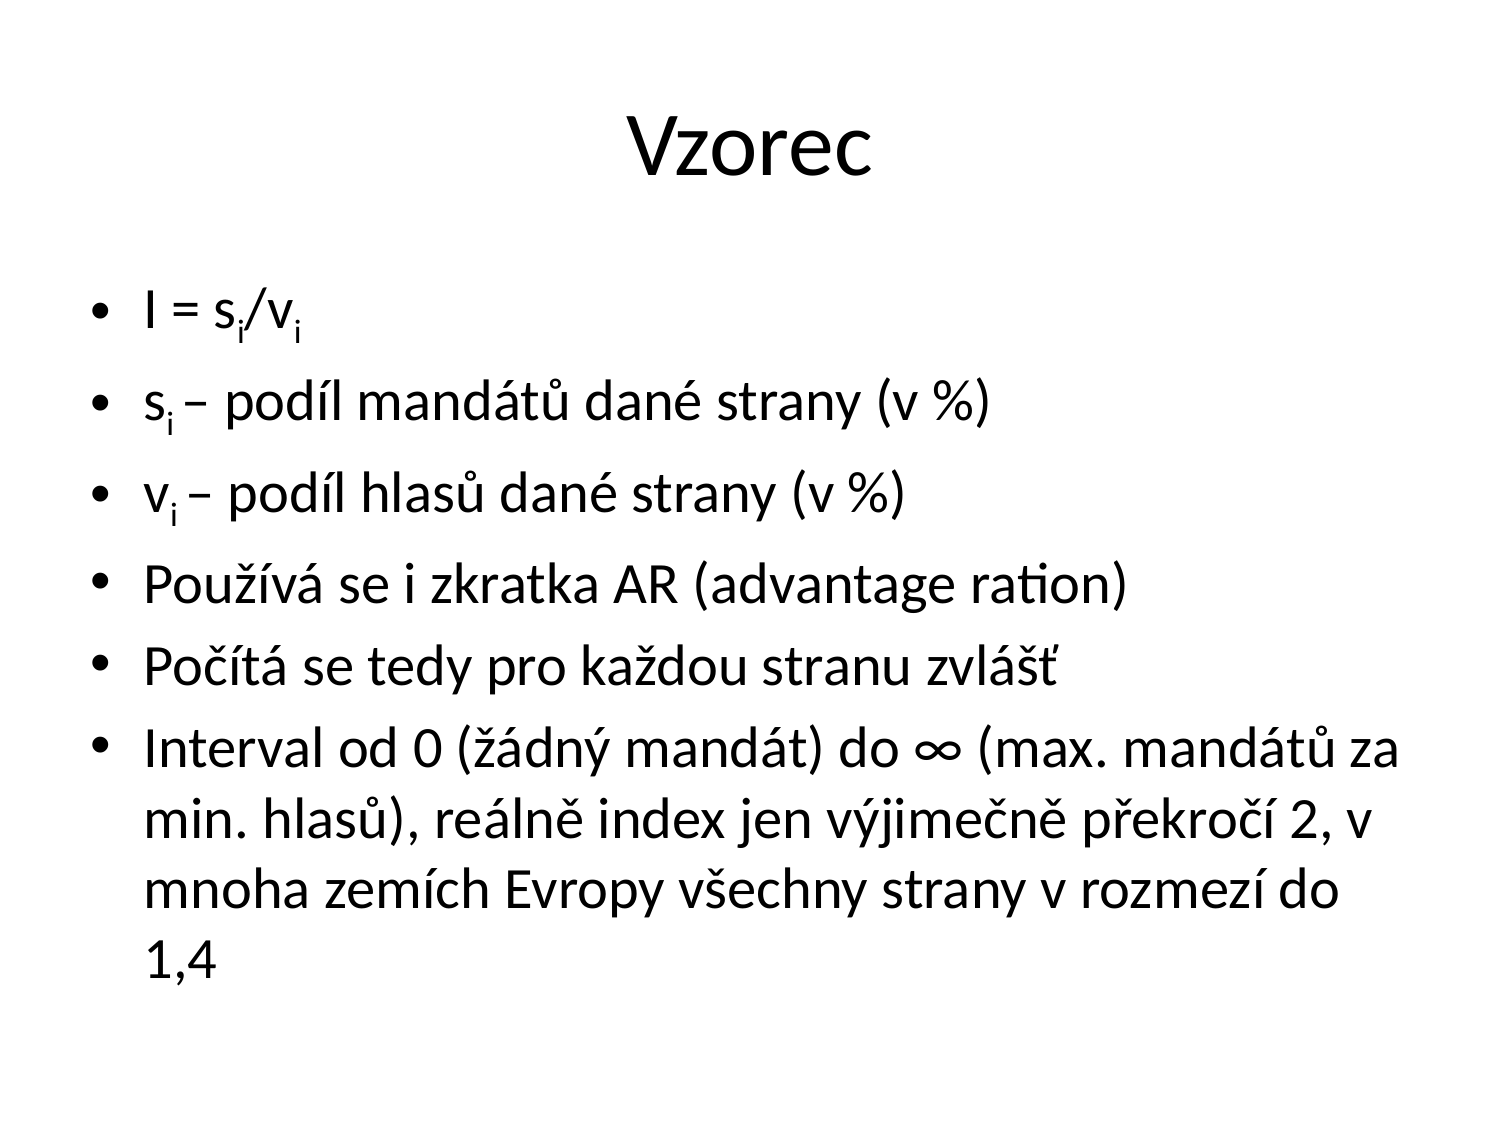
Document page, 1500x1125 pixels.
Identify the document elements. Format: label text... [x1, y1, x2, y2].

list I = si/vi si – podíl mandátů dané strany (v %) vi – podíl hlasů dané strany (v %) Používá se i zkratka AR (advantage ration) Počítá se tedy pro každou stranu zvlášť Interval od 0 (žádný mandát) do ∞ (max. mandátů za min. hlasů), reálně index jen výjimečně překročí 2, v mnoha zemích Evropy všechny strany v rozmezí do 1,4 [75, 262, 1425, 1005]
title Vzorec [75, 45, 1425, 233]
